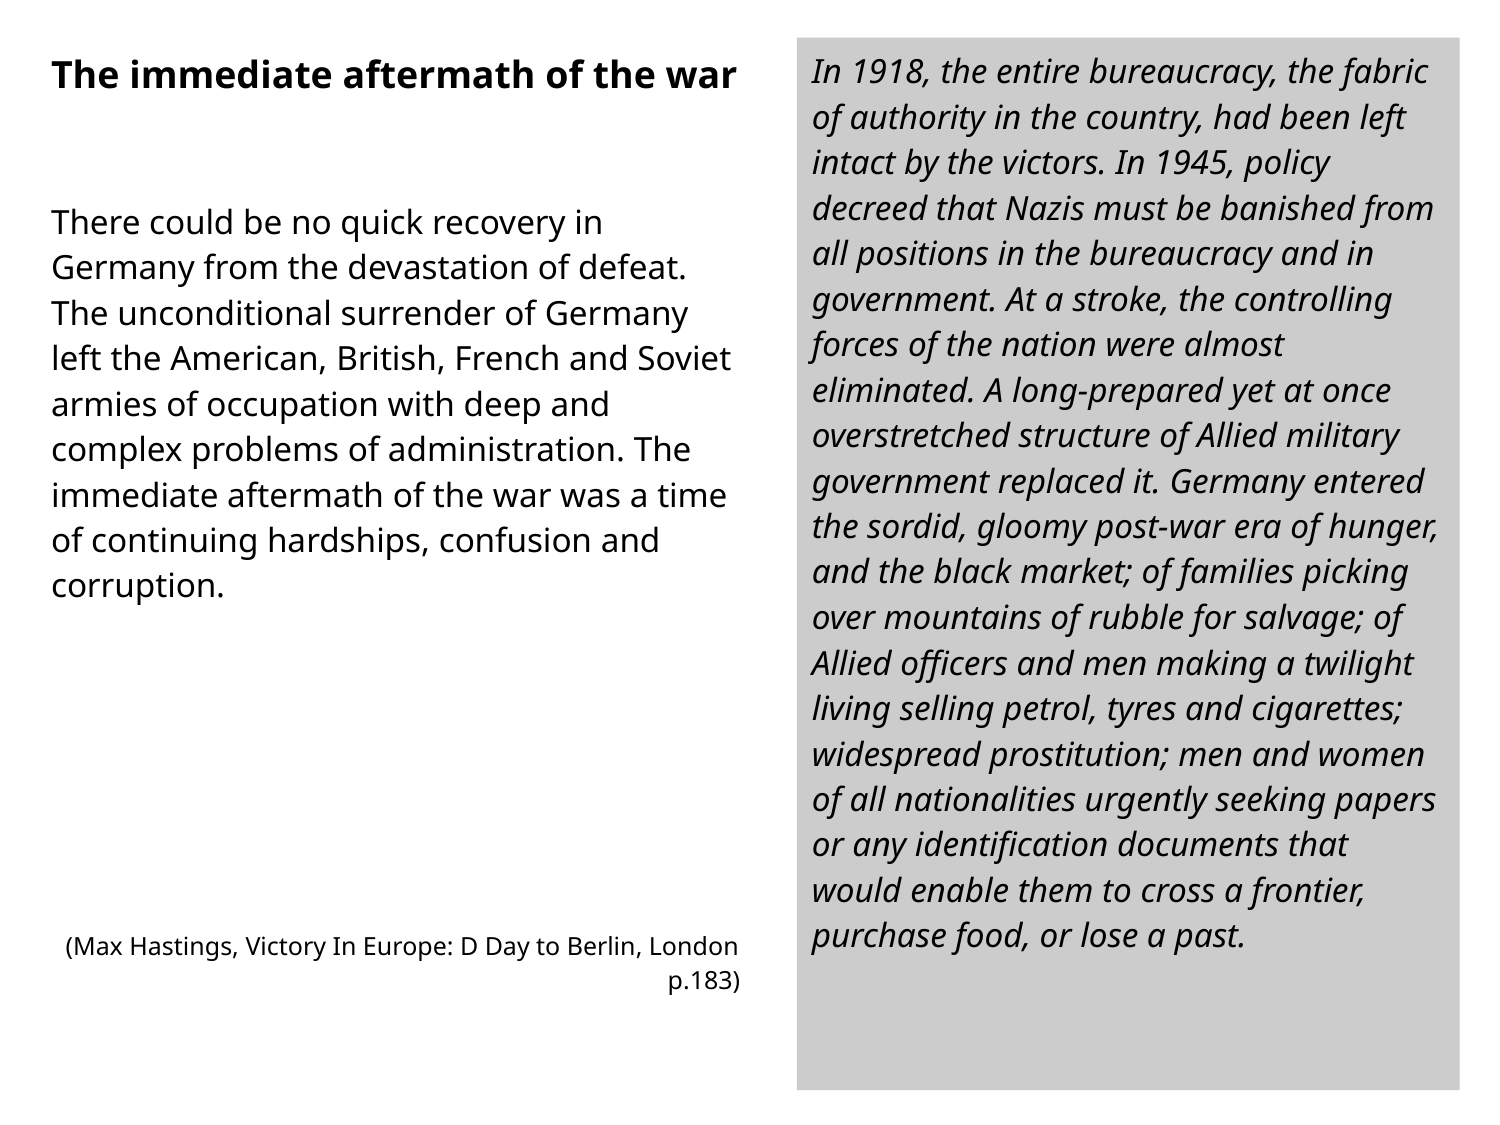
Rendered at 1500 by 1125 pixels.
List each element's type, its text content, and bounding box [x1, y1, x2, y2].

list (Max Hastings, Victory In Europe: D Day to Berlin, London p.183) [36, 918, 756, 1091]
list In 1918, the entire bureaucracy, the fabric of authority in the country, had been left intact by the victors. In 1945, policy decreed that Nazis must be banished from all positions in the bureaucracy and in government. At a stroke, the controlling forces of the nation were almost eliminated. A long-prepared yet at once overstretched structure of Allied military government replaced it. Germany entered the sordid, gloomy post-war era of hunger, and the black market; of families picking over mountains of rubble for salvage; of Allied officers and men making a twilight living selling petrol, tyres and cigarettes; widespread prostitution; men and women of all nationalities urgently seeking papers or any identification documents that would enable them to cross a frontier, purchase food, or lose a past. [796, 37, 1460, 1091]
title The immediate aftermath of the war [36, 37, 796, 188]
list There could be no quick recovery in Germany from the devastation of defeat. The unconditional surrender of Germany left the American, British, French and Soviet armies of occupation with deep and complex problems of administration. The immediate aftermath of the war was a time of continuing hardships, confusion and corruption. [36, 187, 756, 918]
